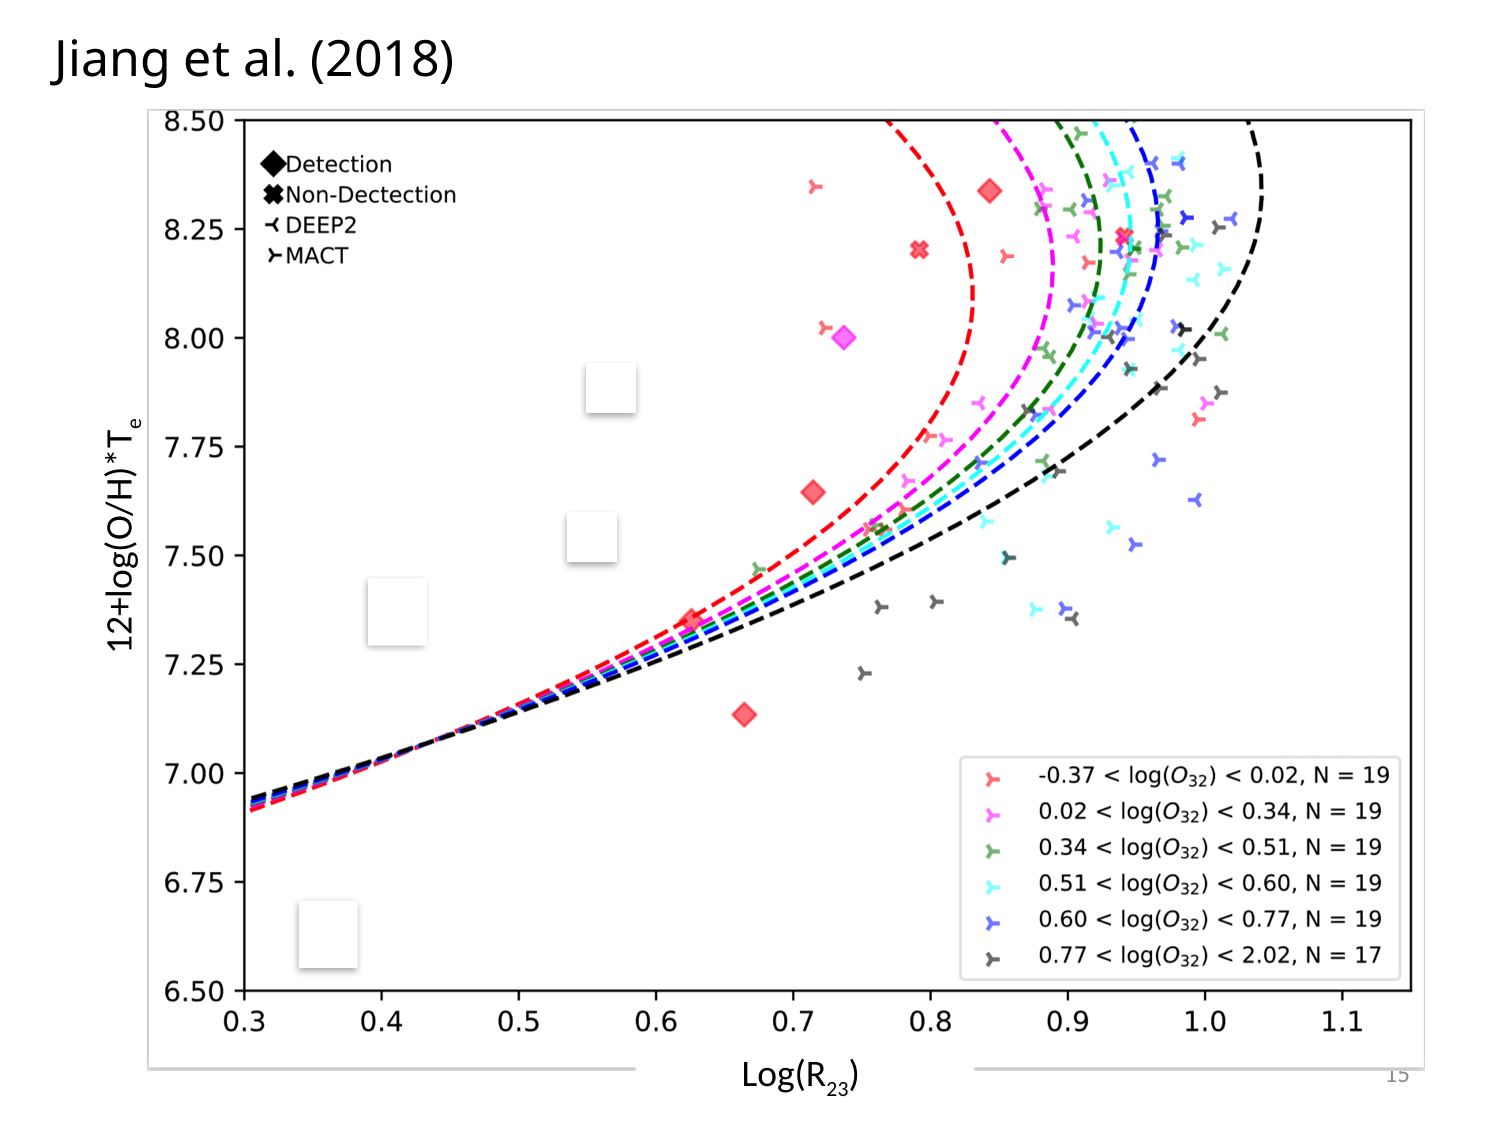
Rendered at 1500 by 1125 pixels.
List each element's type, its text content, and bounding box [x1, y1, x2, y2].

slide_number 15 [1074, 1079, 1425, 1103]
text_box 12+log(O/H)*Te [86, 332, 142, 742]
text_box Jiang et al. (2018) [39, 18, 541, 94]
text_box Log(R23) [635, 1080, 975, 1108]
picture [147, 109, 1426, 1071]
